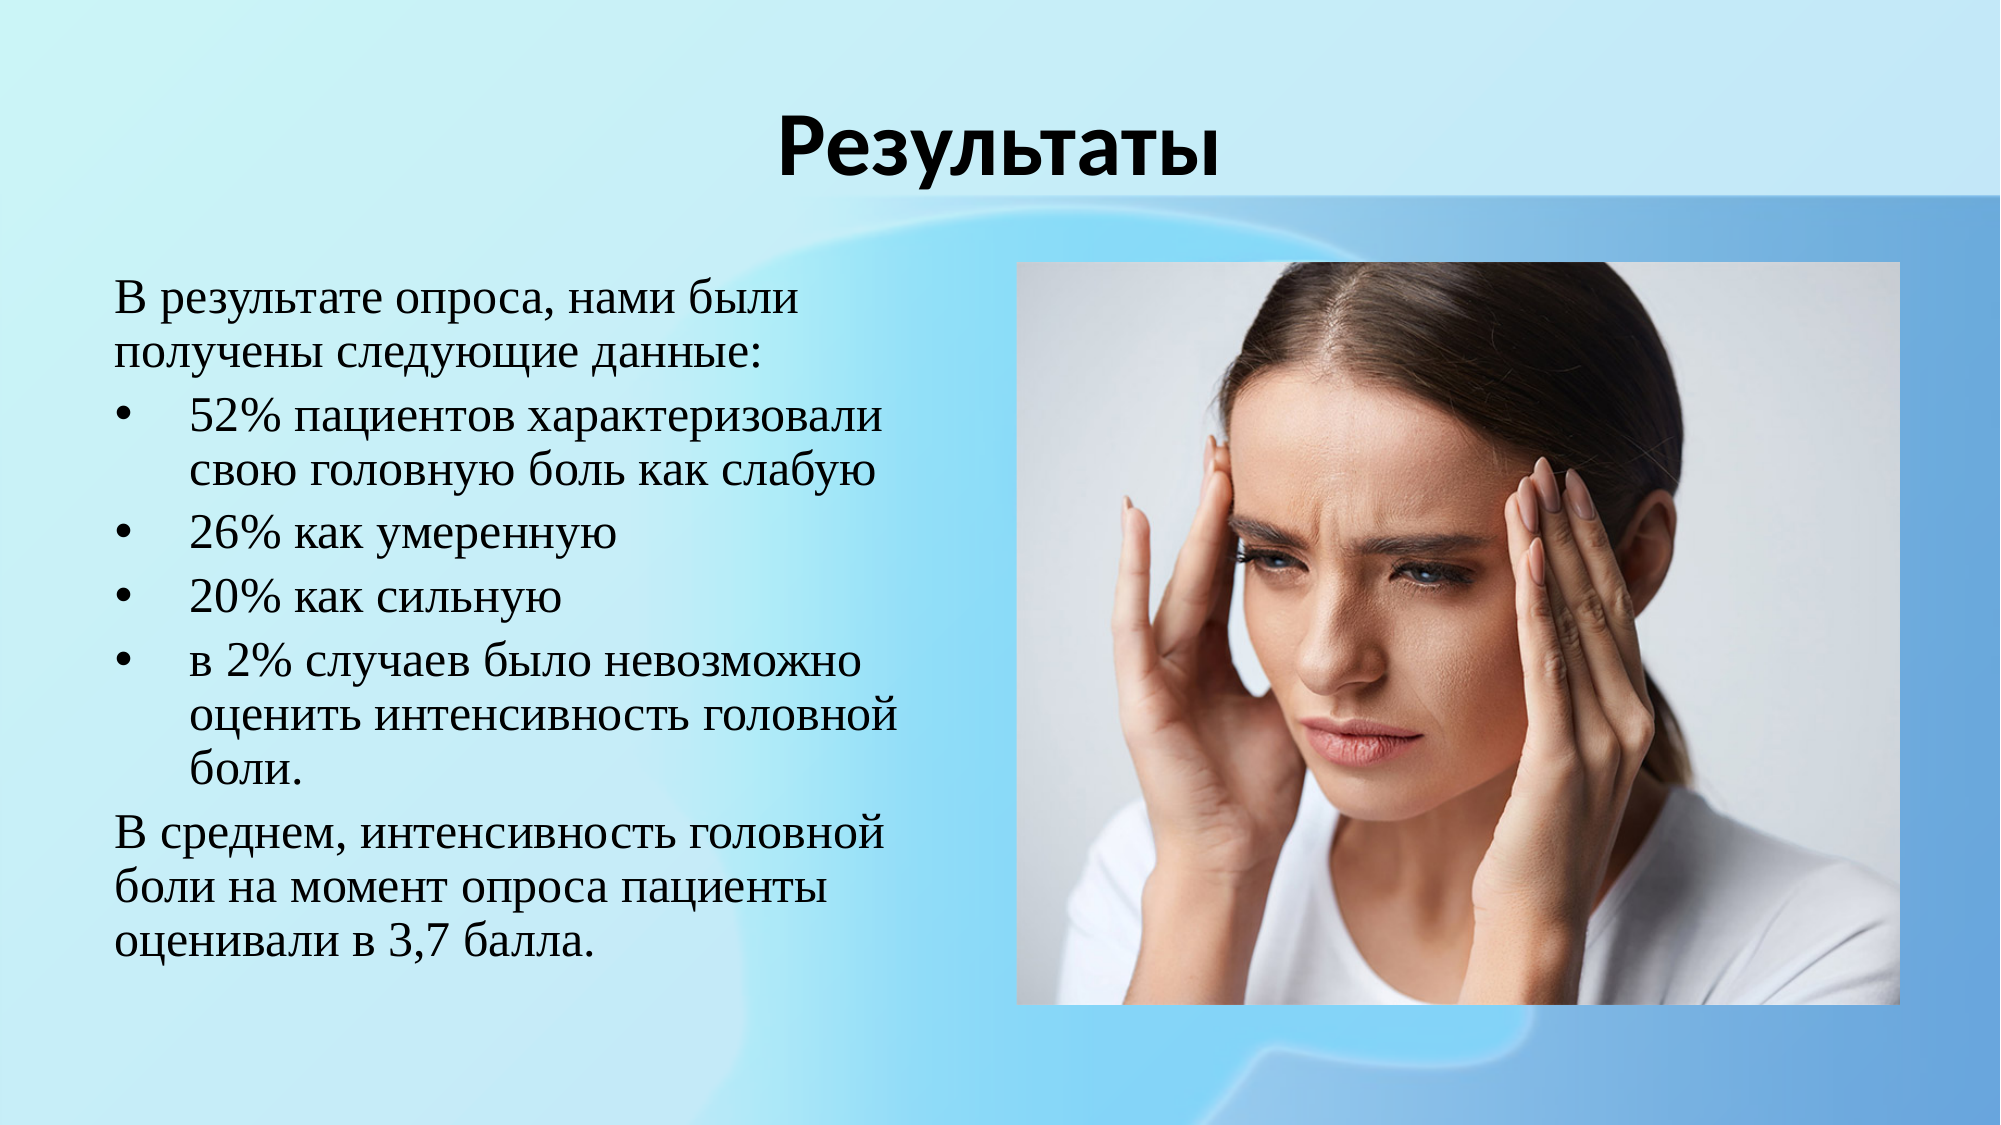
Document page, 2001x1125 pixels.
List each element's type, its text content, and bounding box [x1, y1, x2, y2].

text_box В результате опроса, нами были получены следующие данные: 52% пациентов характеризовали свою головную боль как слабую 26% как умеренную 20% как сильную в 2% случаев было невозможно оценить интенсивность головной боли. В среднем, интенсивность головной боли на момент опроса пациенты оценивали в 3,7 балла. [99, 262, 984, 1005]
text_box Результаты [99, 45, 1900, 233]
picture [0, 0, 2000, 1125]
